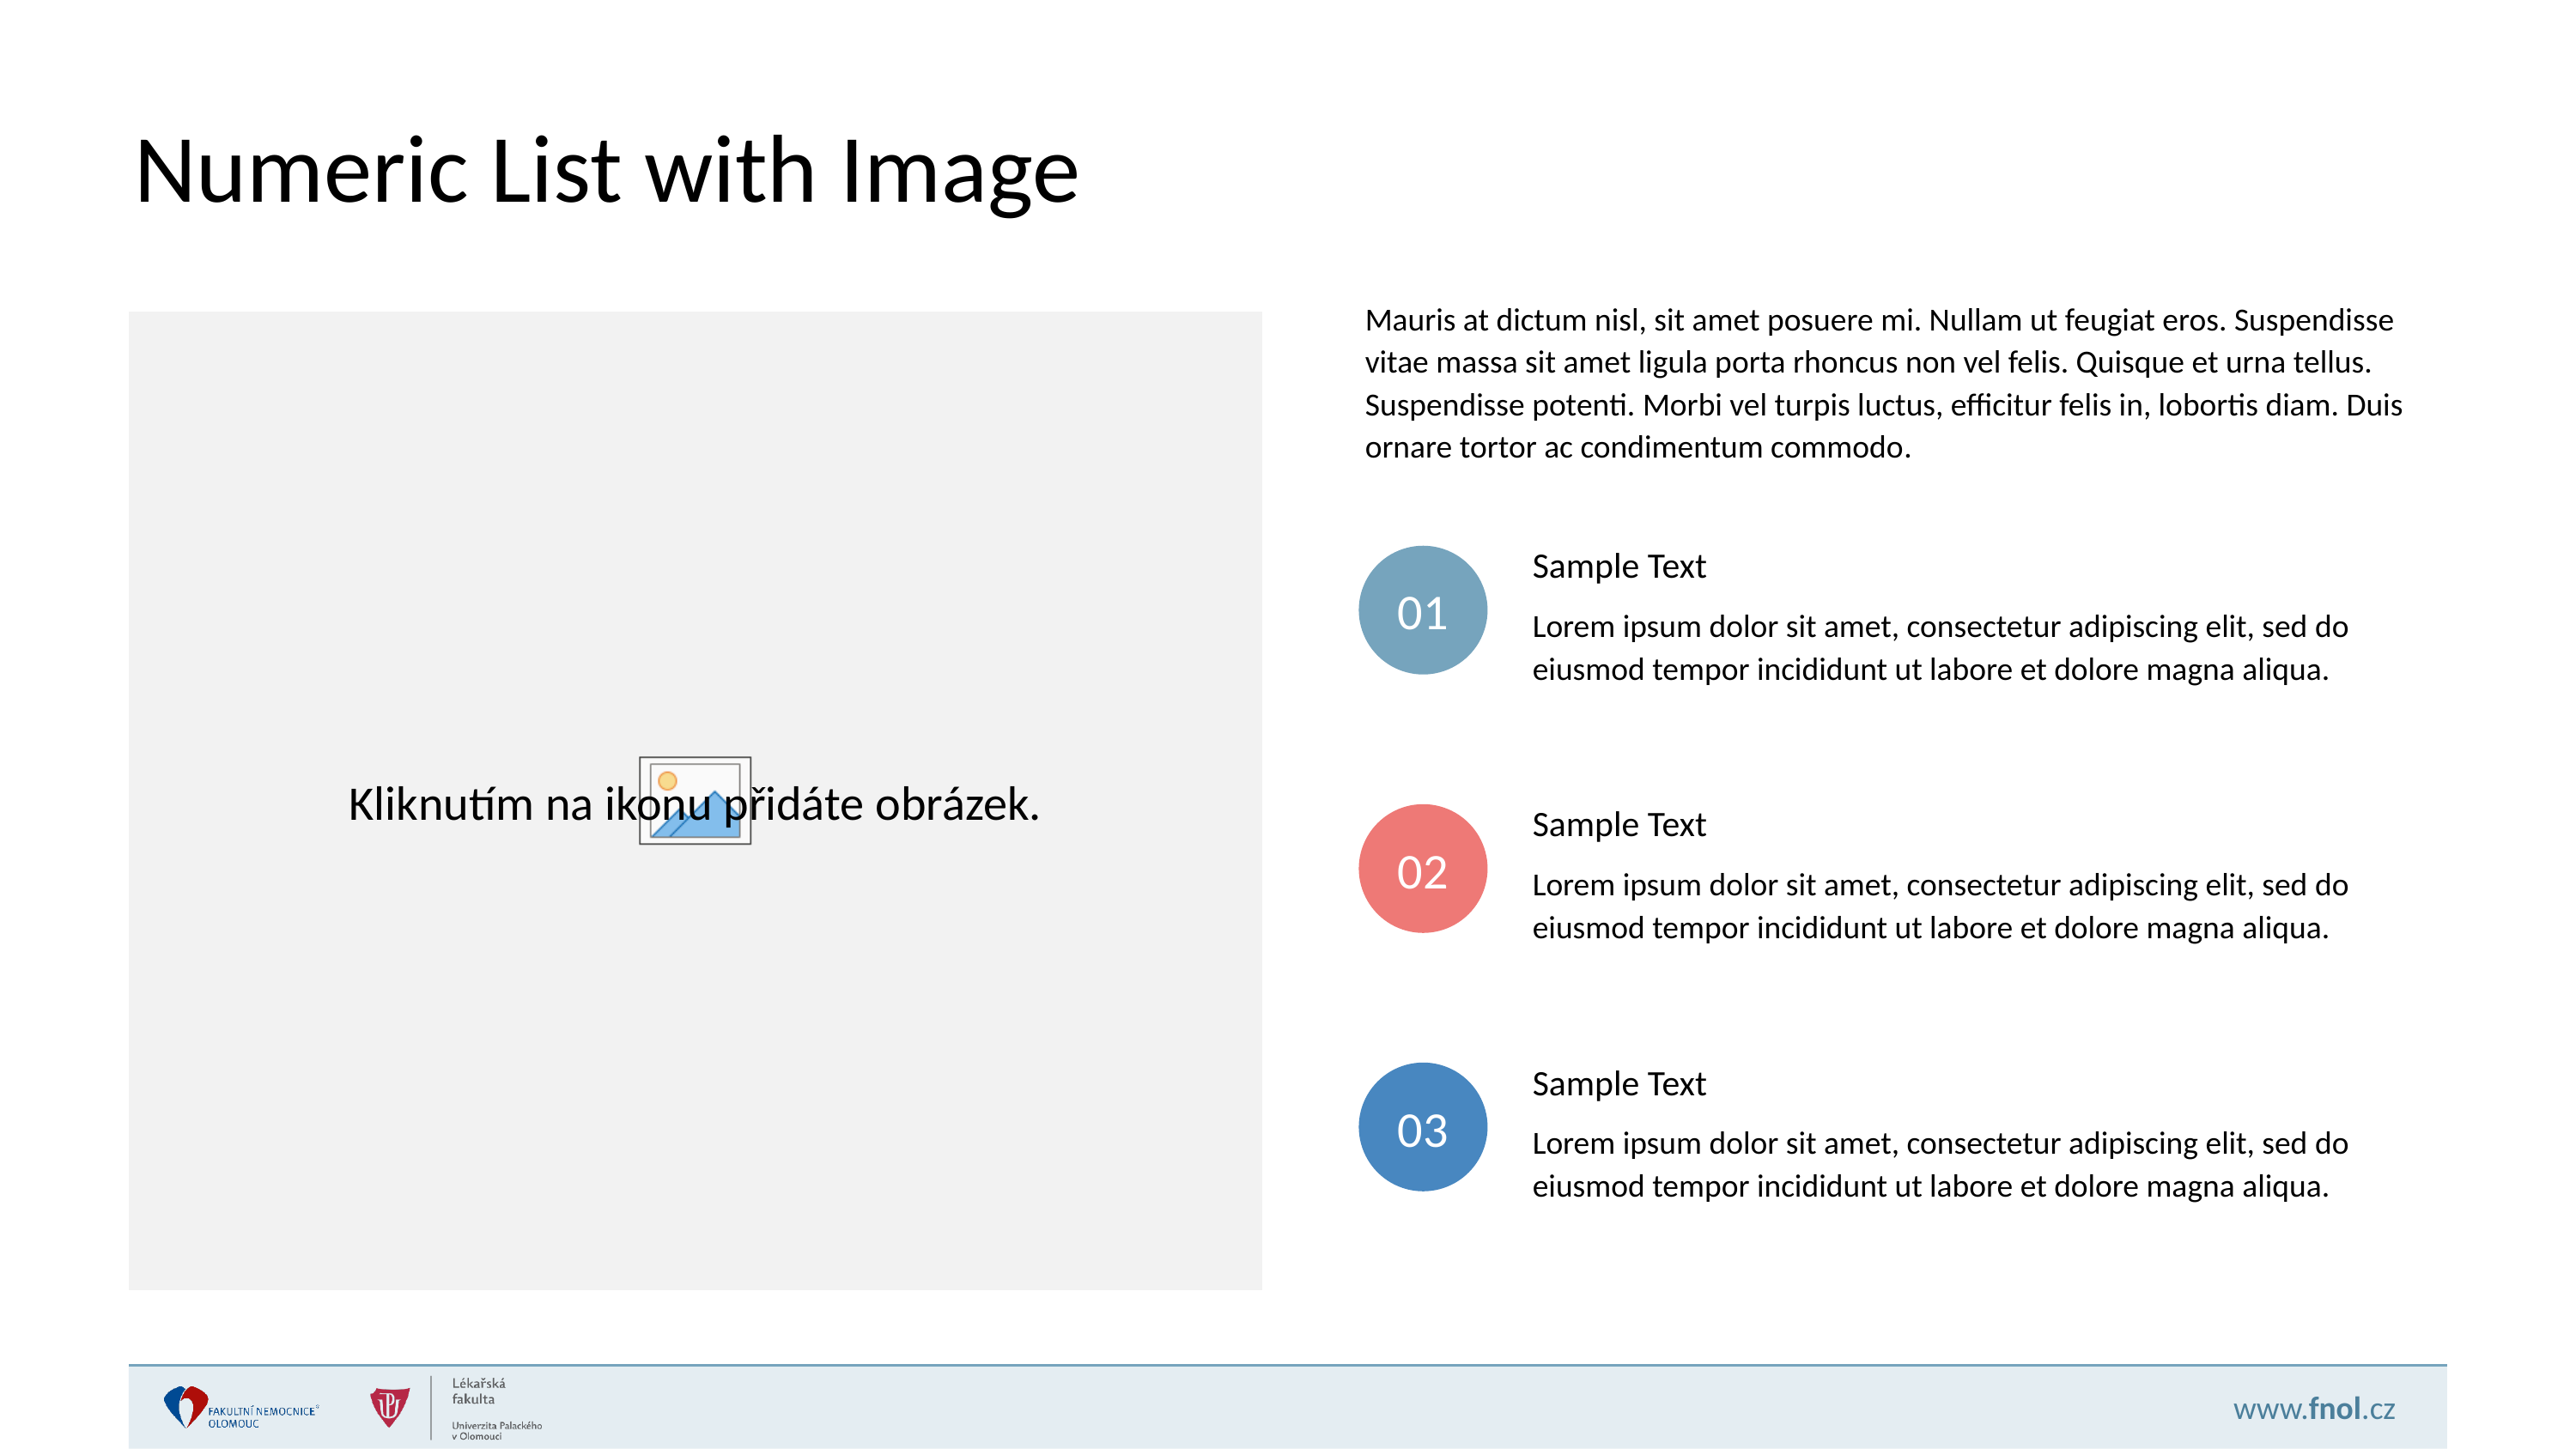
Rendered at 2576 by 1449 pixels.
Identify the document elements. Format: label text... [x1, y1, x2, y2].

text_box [128, 1365, 2447, 1449]
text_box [1358, 790, 2370, 984]
picture [128, 311, 1262, 1290]
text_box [1358, 1048, 2370, 1242]
title Numeric List with Image [121, 106, 1925, 235]
picture [164, 1386, 321, 1428]
picture [359, 1371, 553, 1445]
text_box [1358, 531, 2370, 725]
text_box Mauris at dictum nisl, sit amet posuere mi. Nullam ut feugiat eros. Suspendisse vitae massa sit amet ligula porta rhoncus non vel felis. Quisque et urna tellus. Suspendisse potenti. Morbi vel turpis luctus, efficitur felis in, lobortis diam. Duis ornare tortor ac condimentum commodo. [1352, 288, 2460, 484]
